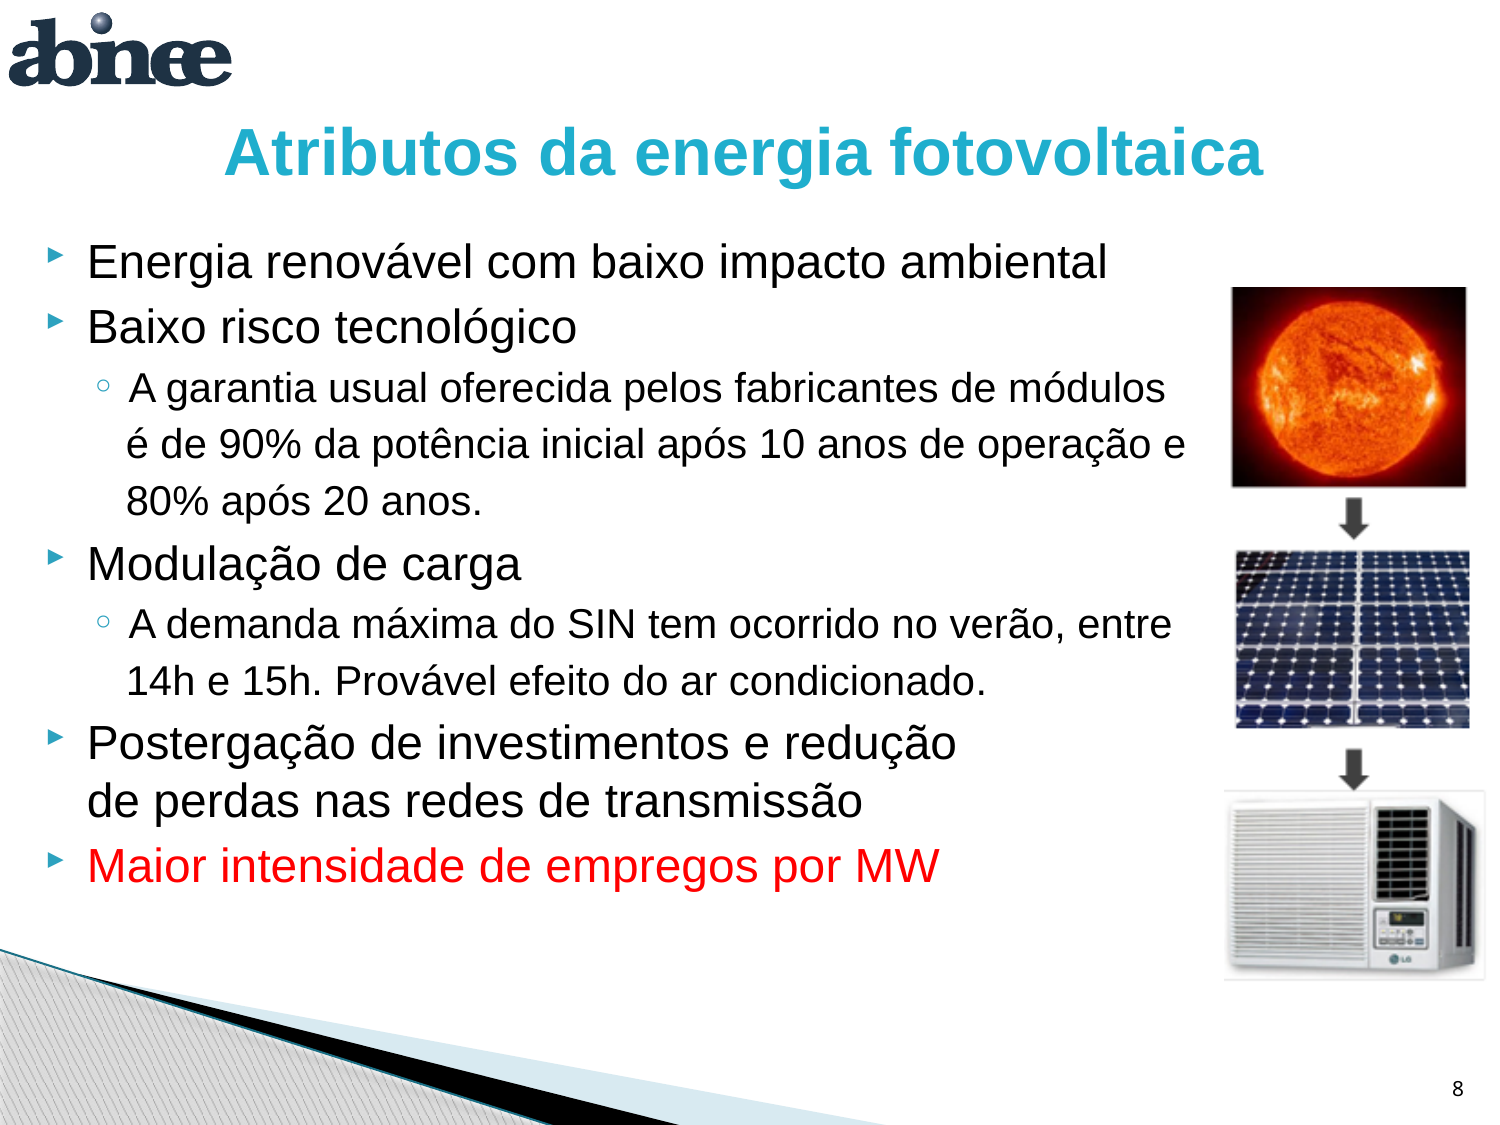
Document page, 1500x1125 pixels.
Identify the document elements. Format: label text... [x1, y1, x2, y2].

list Energia renovável com baixo impacto ambiental Baixo risco tecnológico A garantia usual oferecida pelos fabricantes de módulos é de 90% da potência inicial após 10 anos de operação e 80% após 20 anos. Modulação de carga A demanda máxima do SIN tem ocorrido no verão, entre 14h e 15h. Provável efeito do ar condicionado. Postergação de investimentos e redução de perdas nas redes de transmissão Maior intensidade de empregos por MW [11, 222, 1270, 953]
picture [1224, 287, 1499, 983]
title Atributos da energia fotovoltaica [17, 54, 1471, 244]
slide_number 8 [1418, 1051, 1479, 1112]
